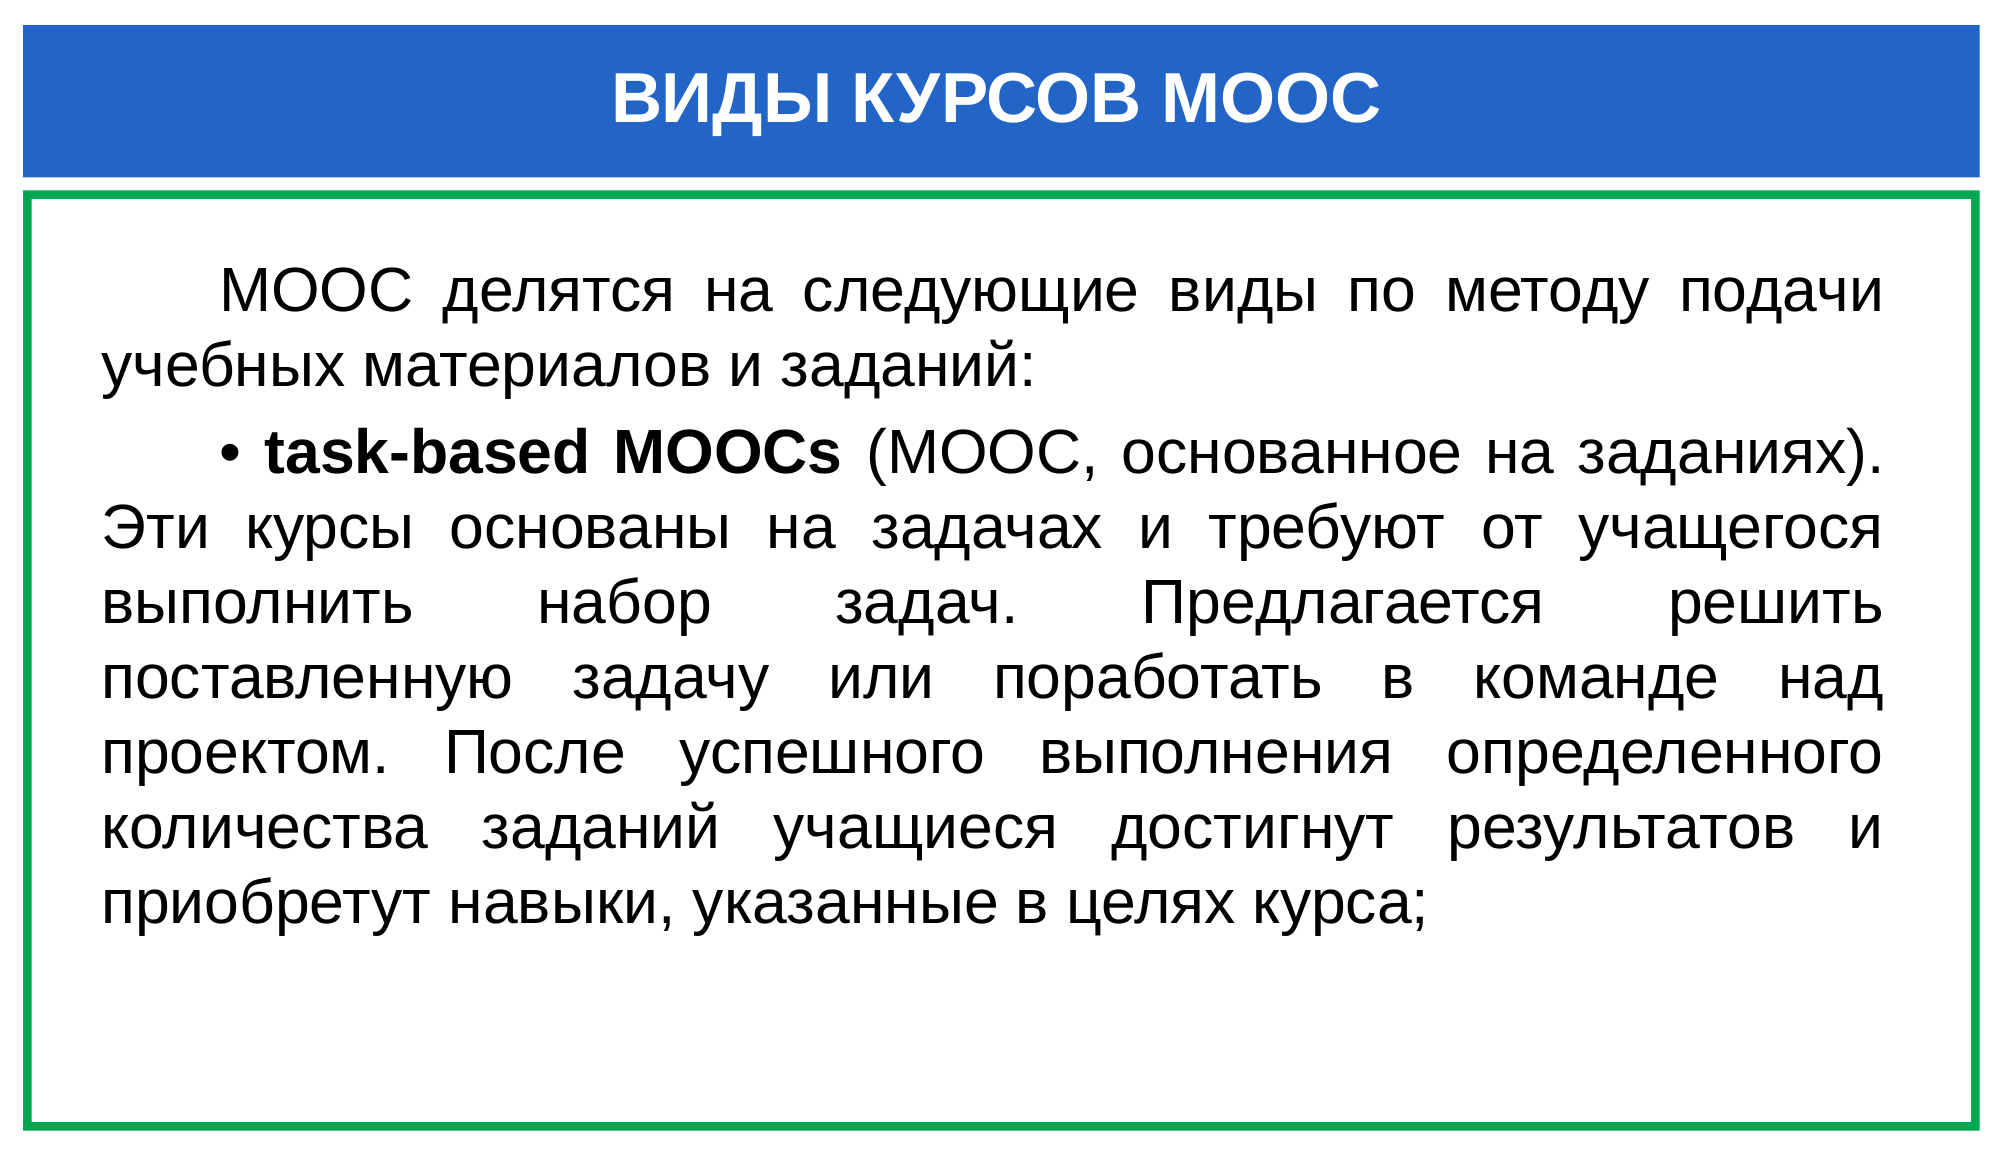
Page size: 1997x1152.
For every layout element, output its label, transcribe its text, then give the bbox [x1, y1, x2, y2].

text_box ВИДЫ КУРСОВ MOOC [37, 45, 1962, 137]
text_box MOOC делятся на следующие виды по методу подачи учебных материалов и заданий: • task-based MOOCs (MOOC, основанное на заданиях). Эти курсы основаны на задачах и требуют от учащегося выполнить набор задач. Предлагается решить поставленную задачу или поработать в команде над проектом. После успешного выполнения определенного количества заданий учащиеся достигнут результатов и приобретут навыки, указанные в целях курса; [72, 241, 1901, 944]
